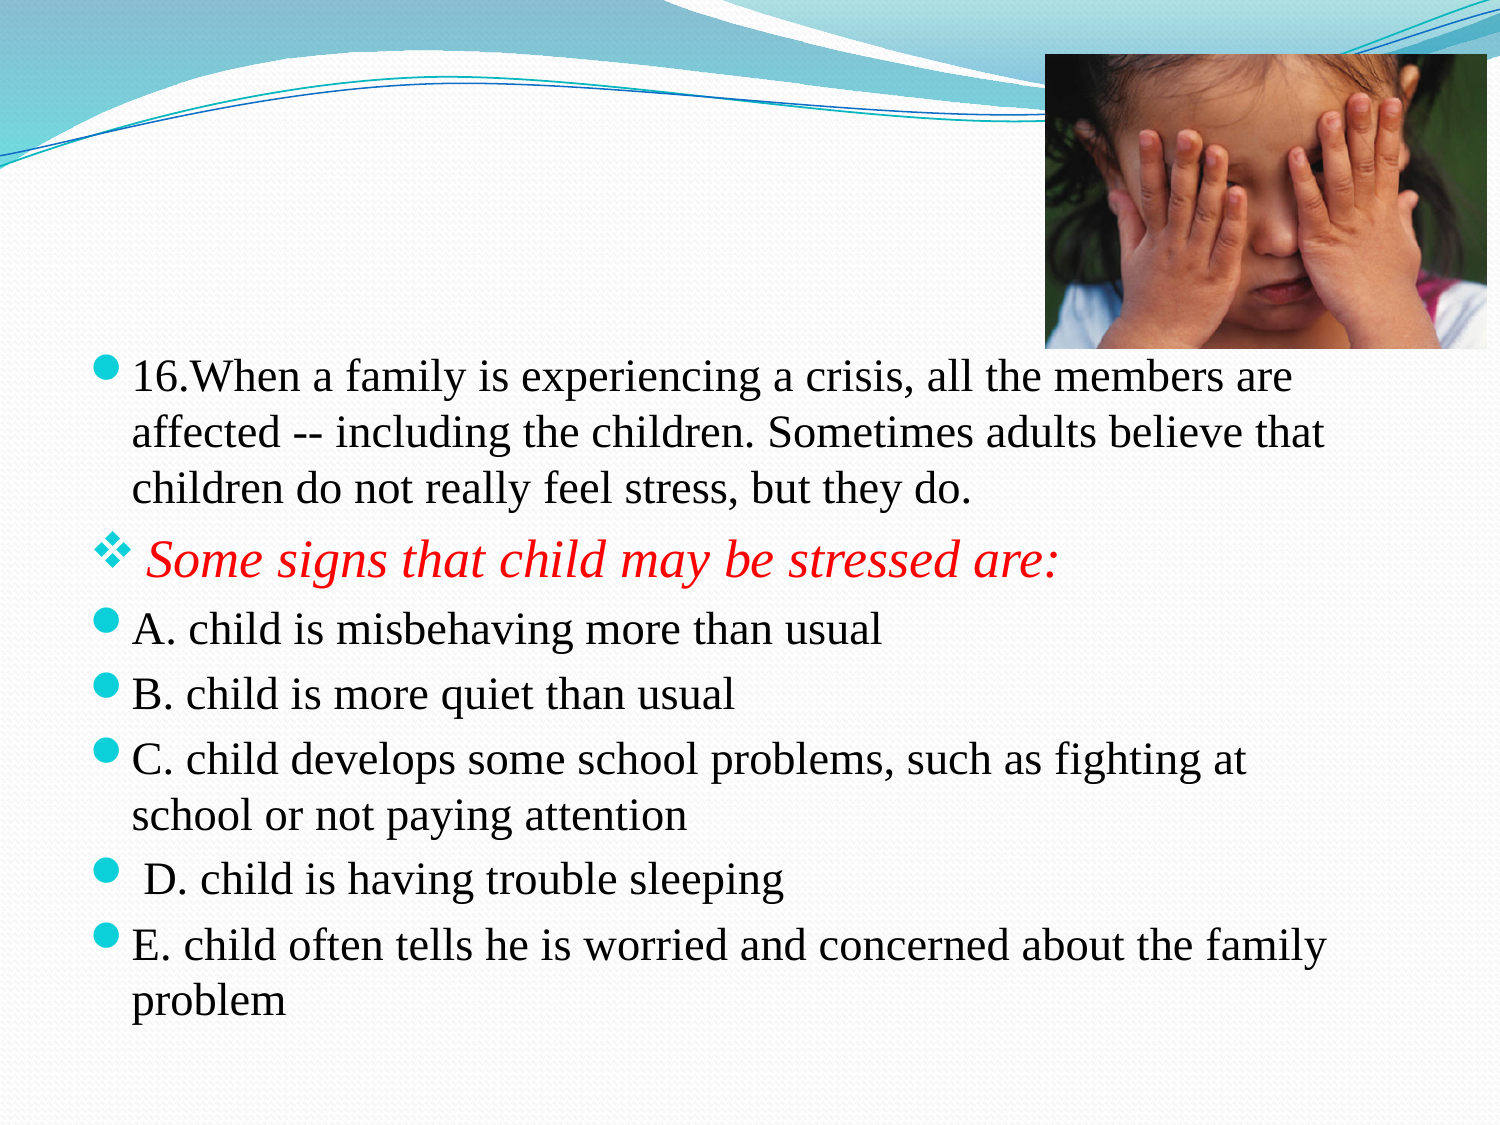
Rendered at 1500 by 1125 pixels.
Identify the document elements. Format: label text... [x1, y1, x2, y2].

picture [1045, 54, 1487, 349]
list 16.When a family is experiencing a crisis, all the members are affected -- including the children. Sometimes adults believe that children do not really feel stress, but they do. Some signs that child may be stressed are: A. child is misbehaving more than usual B. child is more quiet than usual C. child develops some school problems, such as fighting at school or not paying attention D. child is having trouble sleeping E. child often tells he is worried and concerned about the family problem [75, 338, 1353, 1038]
